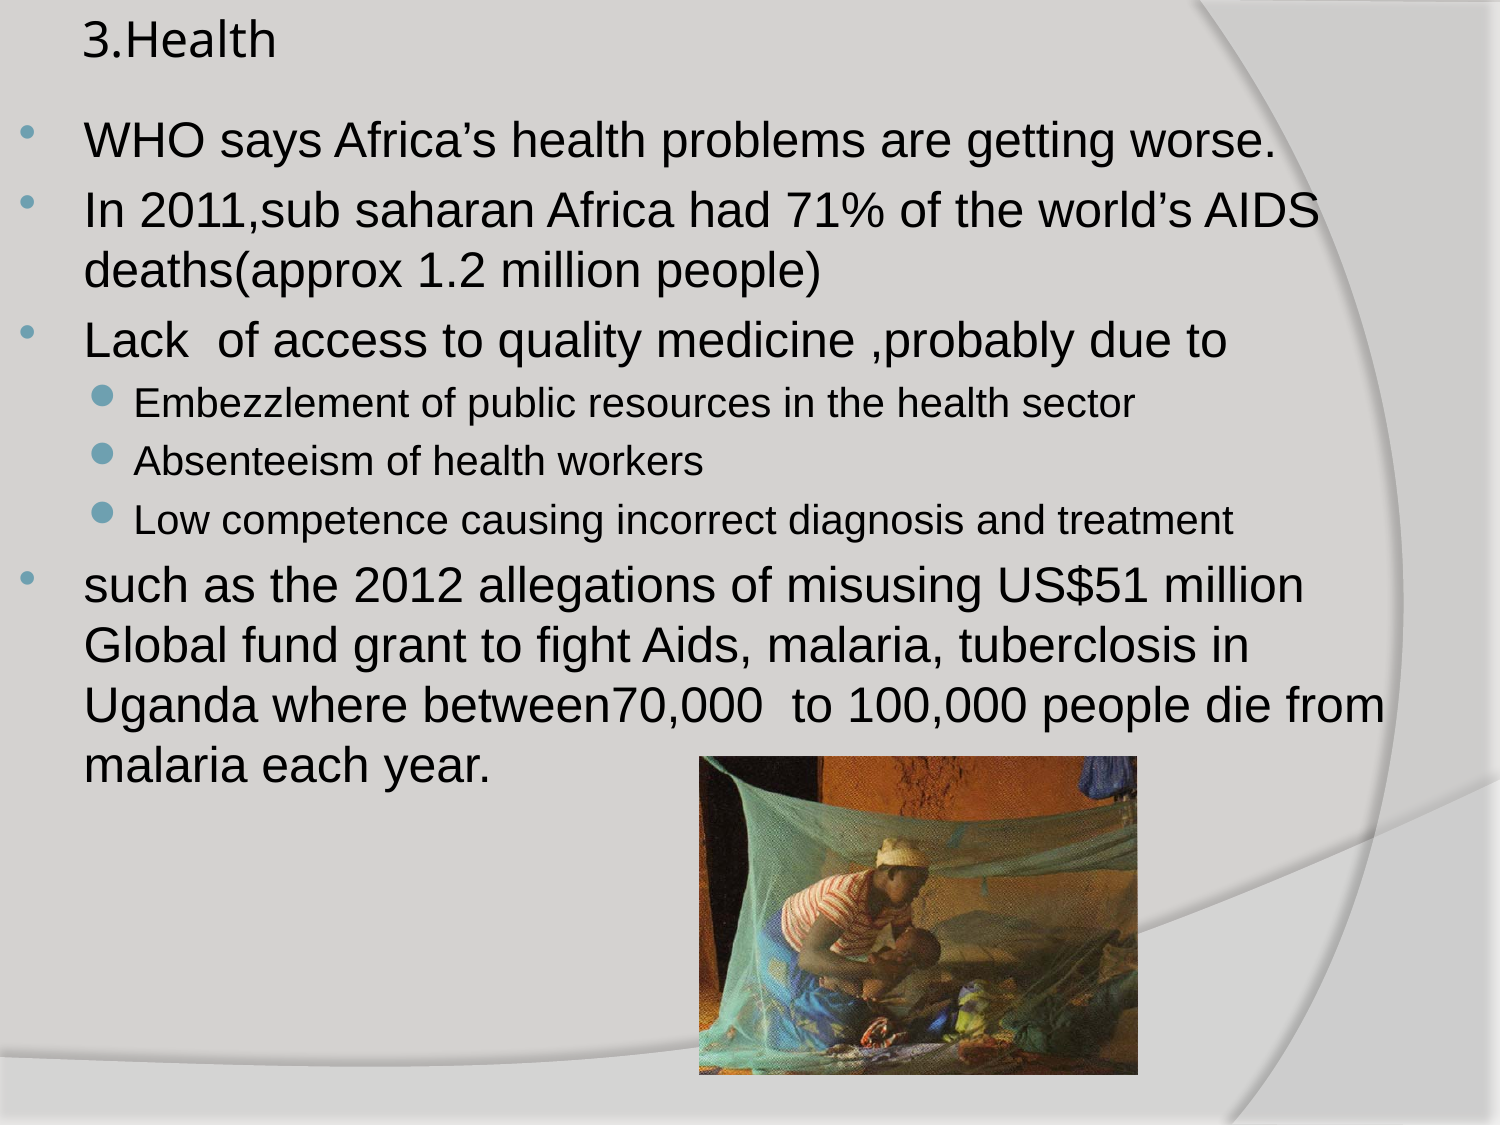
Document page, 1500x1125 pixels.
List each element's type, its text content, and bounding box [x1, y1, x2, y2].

title 3.Health [75, 0, 1425, 75]
picture [699, 756, 1138, 1076]
list WHO says Africa’s health problems are getting worse. In 2011,sub saharan Africa had 71% of the world’s AIDS deaths(approx 1.2 million people) Lack of access to quality medicine ,probably due to Embezzlement of public resources in the health sector Absenteeism of health workers Low competence causing incorrect diagnosis and treatment such as the 2012 allegations of misusing US$51 million Global fund grant to fight Aids, malaria, tuberclosis in Uganda where between70,000 to 100,000 people die from malaria each year. [0, 99, 1425, 1125]
